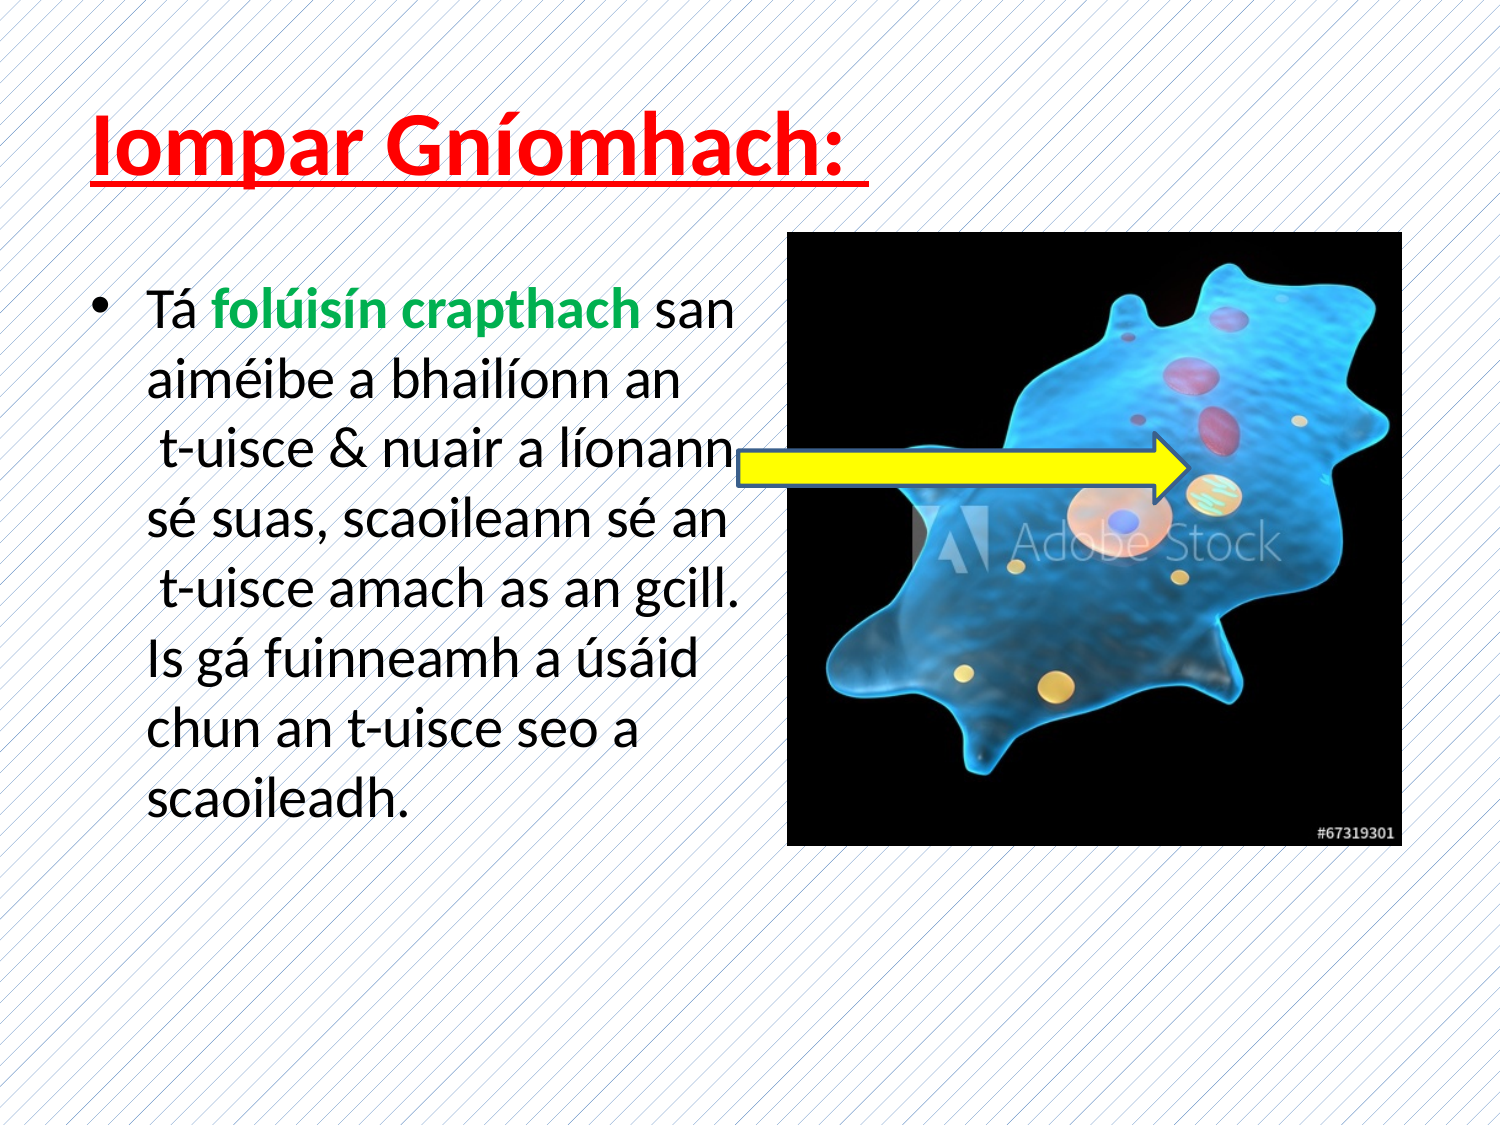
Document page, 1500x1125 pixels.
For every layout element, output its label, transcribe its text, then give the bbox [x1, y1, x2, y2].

list Tá folúisín crapthach san aiméibe a bhailíonn an t-uisce & nuair a líonann sé suas, scaoileann sé an t-uisce amach as an gcill. Is gá fuinneamh a úsáid chun an t-uisce seo a scaoileadh. [75, 262, 786, 1005]
text_box [736, 448, 782, 488]
picture [787, 232, 1402, 847]
title Iompar Gníomhach: [75, 45, 1425, 233]
